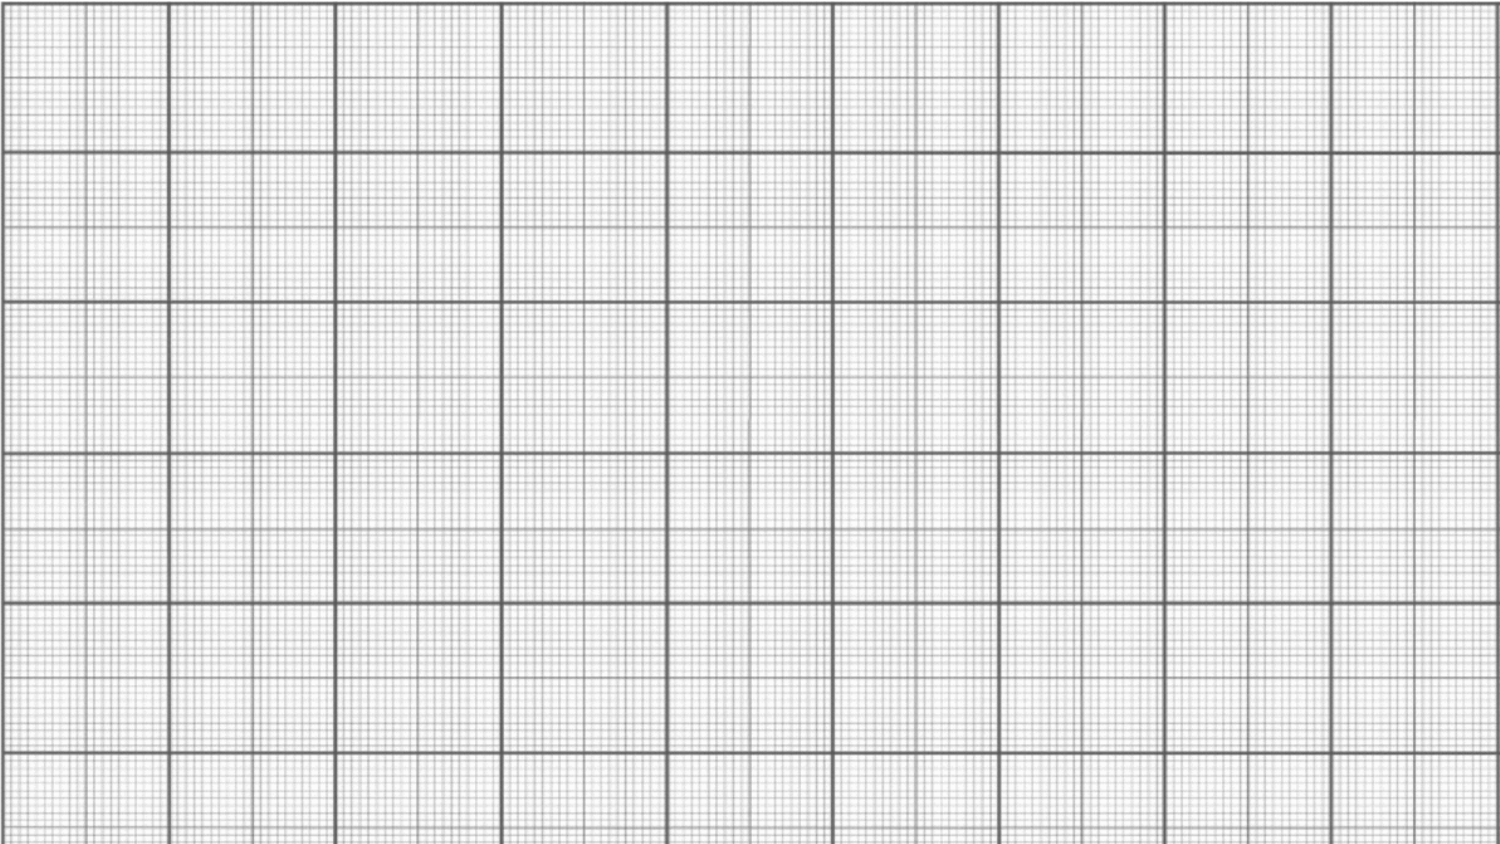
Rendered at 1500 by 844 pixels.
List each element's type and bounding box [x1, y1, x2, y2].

picture [223, 0, 1277, 844]
